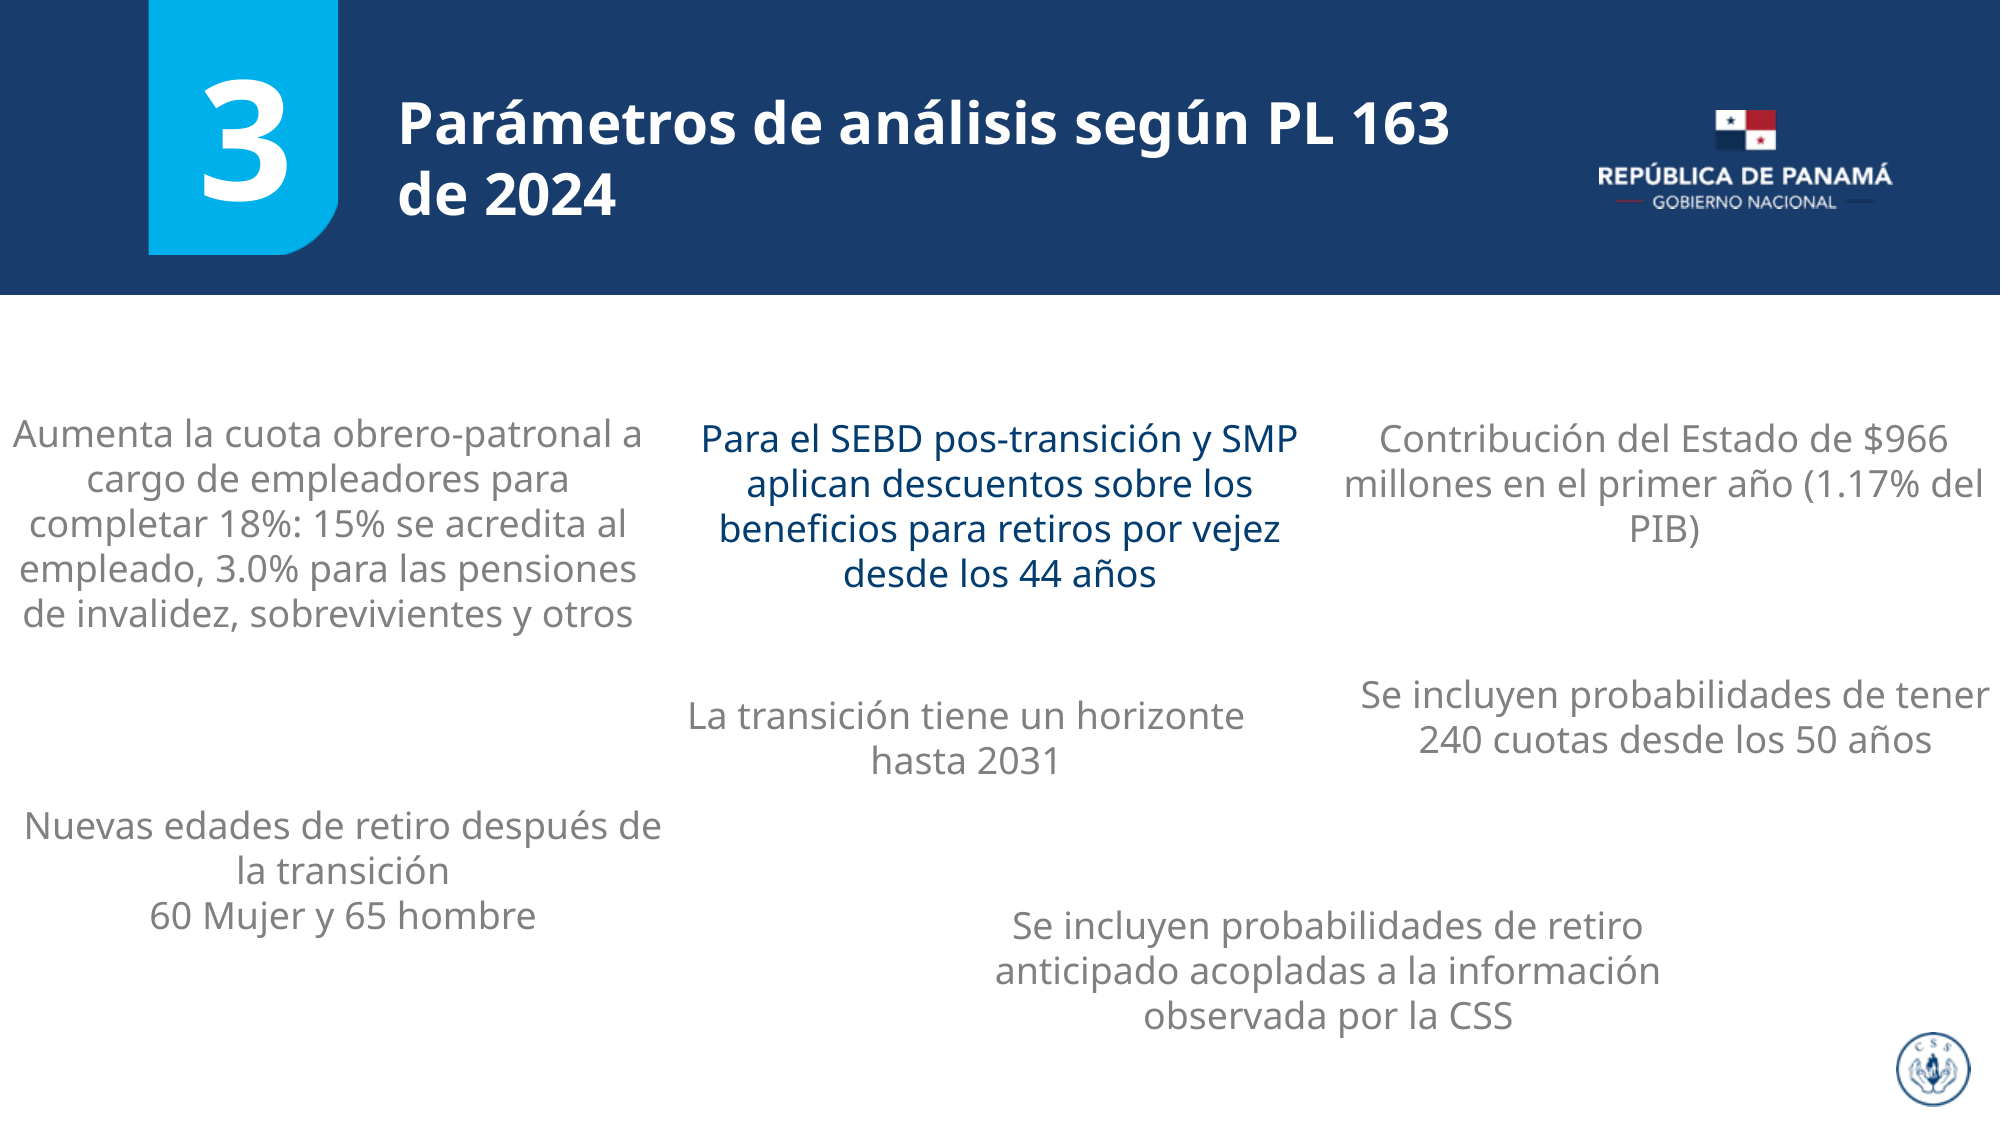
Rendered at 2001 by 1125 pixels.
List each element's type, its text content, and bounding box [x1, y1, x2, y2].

picture [0, 0, 2000, 296]
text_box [148, 0, 339, 256]
text_box Se incluyen probabilidades de tener 240 cuotas desde los 50 años [1340, 663, 2000, 769]
text_box Para el SEBD pos-transición y SMP aplican descuentos sobre los beneficios para retiros por vejez desde los 44 años [665, 407, 1336, 603]
text_box Nuevas edades de retiro después de la transición 60 Mujer y 65 hombre [7, 794, 680, 945]
picture [1896, 1032, 1971, 1108]
text_box Aumenta la cuota obrero-patronal a cargo de empleadores para completar 18%: 15% se acredita al empleado, 3.0% para las pensiones de invalidez, sobrevivientes y otros [0, 402, 665, 642]
text_box Contribución del Estado de $966 millones en el primer año (1.17% del PIB) [1328, 407, 2000, 558]
text_box La transición tiene un horizonte hasta 2031 [630, 684, 1303, 790]
text_box Se incluyen probabilidades de retiro anticipado acopladas a la información observada por la CSS [976, 894, 1681, 1044]
